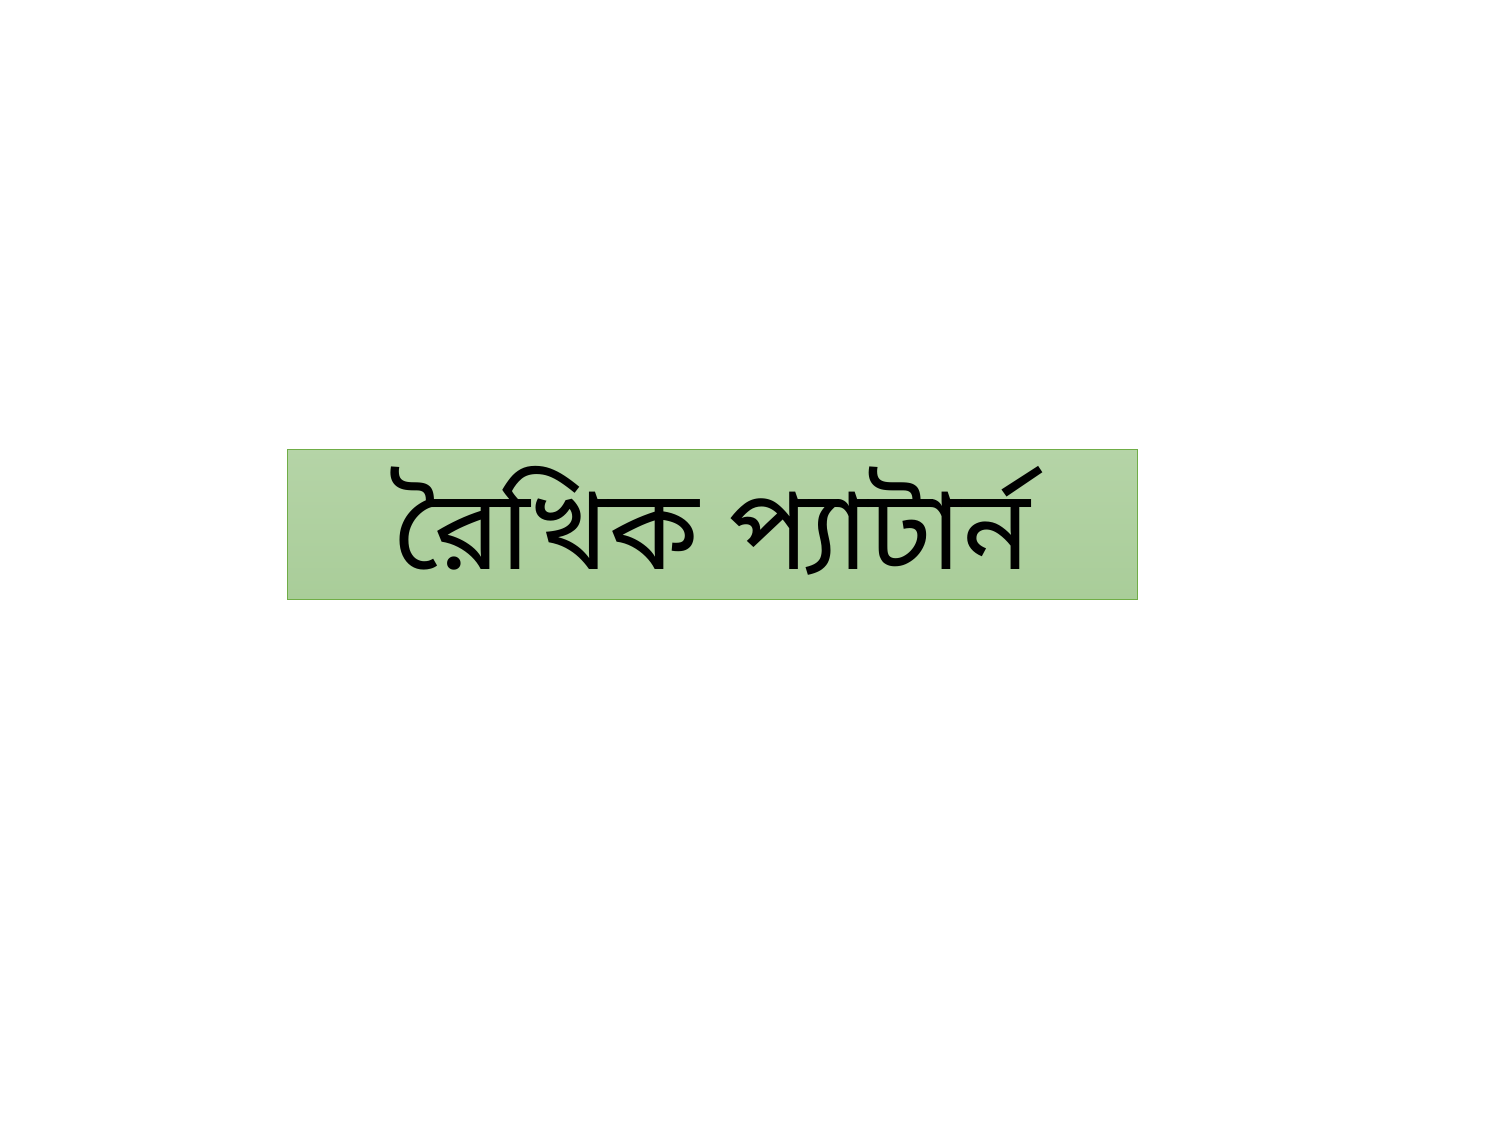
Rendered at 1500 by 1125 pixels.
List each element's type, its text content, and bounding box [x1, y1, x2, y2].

text_box রৈখিক প্যাটার্ন [287, 449, 1138, 600]
